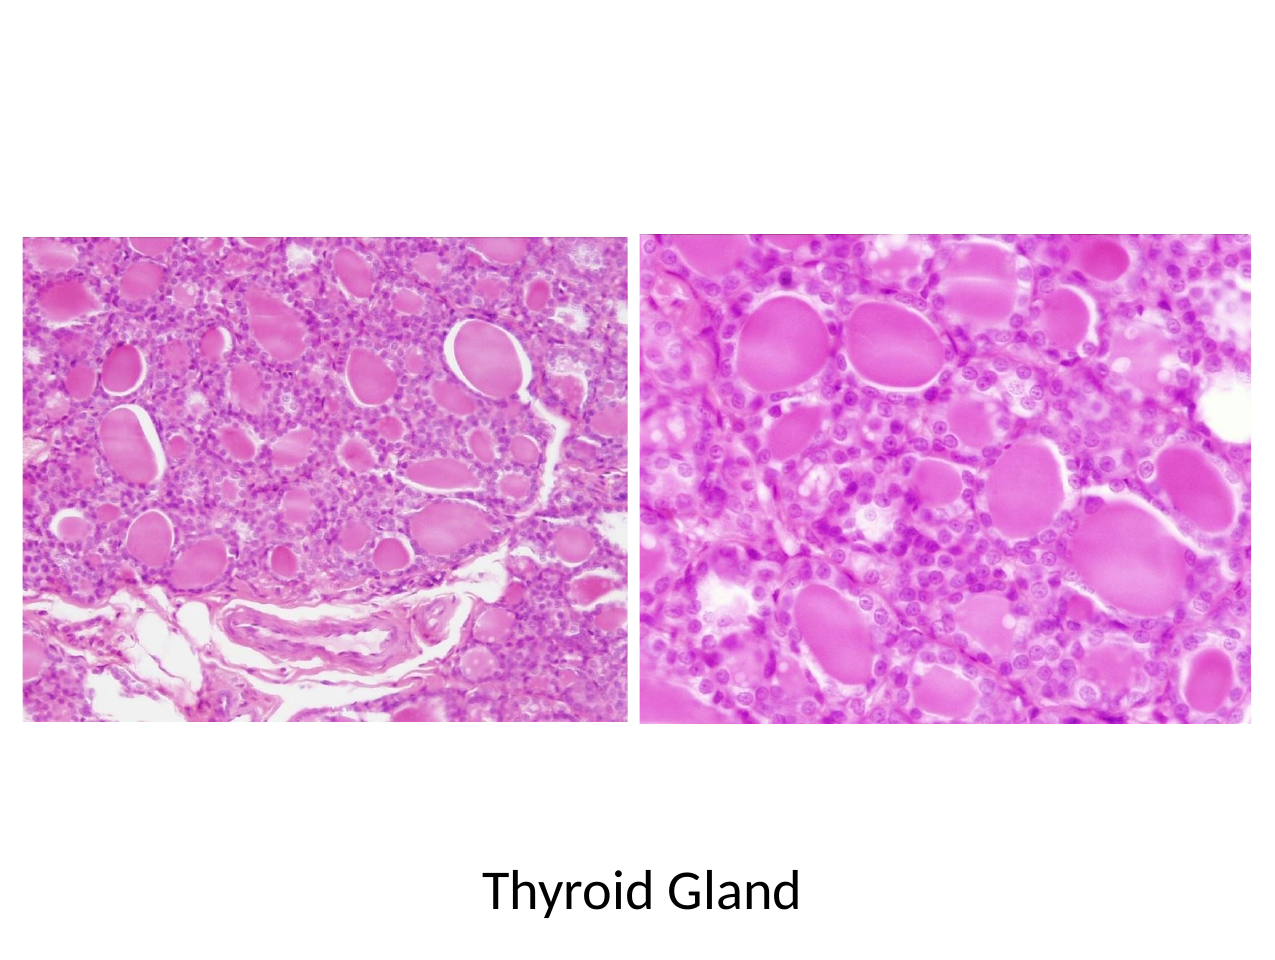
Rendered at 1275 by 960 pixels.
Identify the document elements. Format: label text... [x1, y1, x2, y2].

text_box [639, 234, 1252, 724]
text_box [22, 237, 628, 722]
text_box Thyroid Gland [480, 865, 808, 922]
